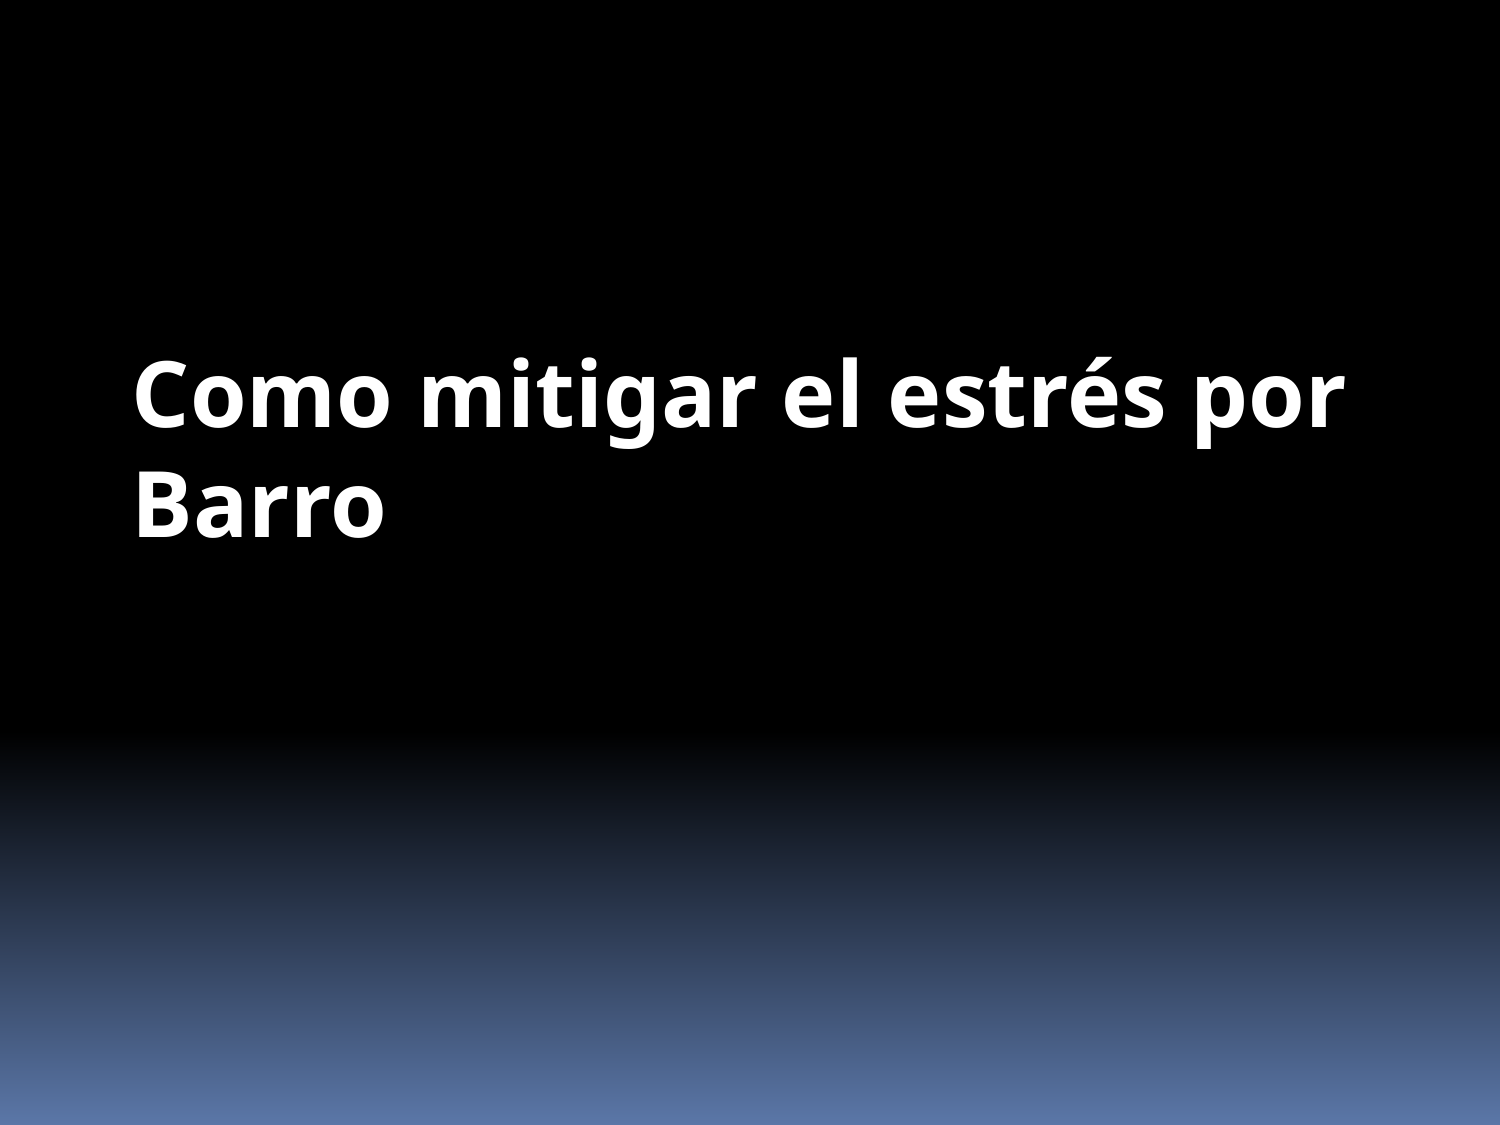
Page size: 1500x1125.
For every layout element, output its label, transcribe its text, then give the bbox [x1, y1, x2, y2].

text_box Como mitigar el estrés por Barro [117, 328, 1407, 563]
